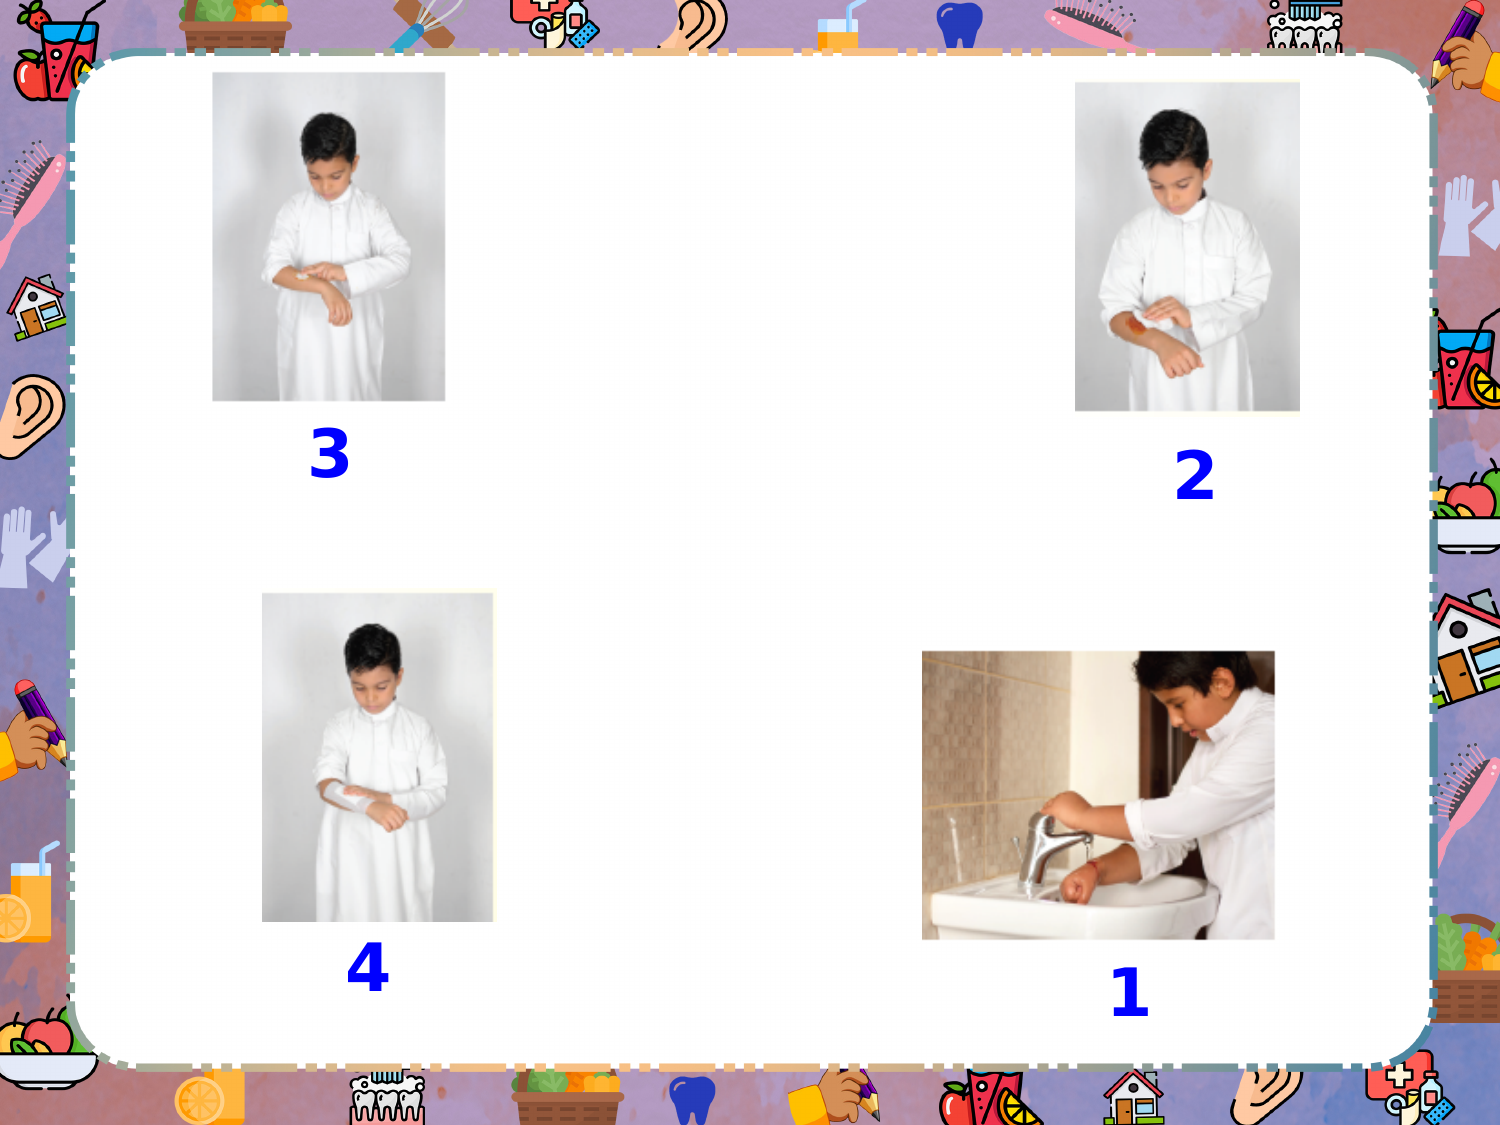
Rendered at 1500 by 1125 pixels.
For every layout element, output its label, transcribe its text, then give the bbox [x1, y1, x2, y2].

text_box 3 [237, 415, 425, 499]
text_box 1 [1036, 950, 1224, 1037]
picture [0, 0, 1500, 1125]
text_box 4 [275, 929, 463, 1013]
text_box 2 [1101, 425, 1290, 520]
